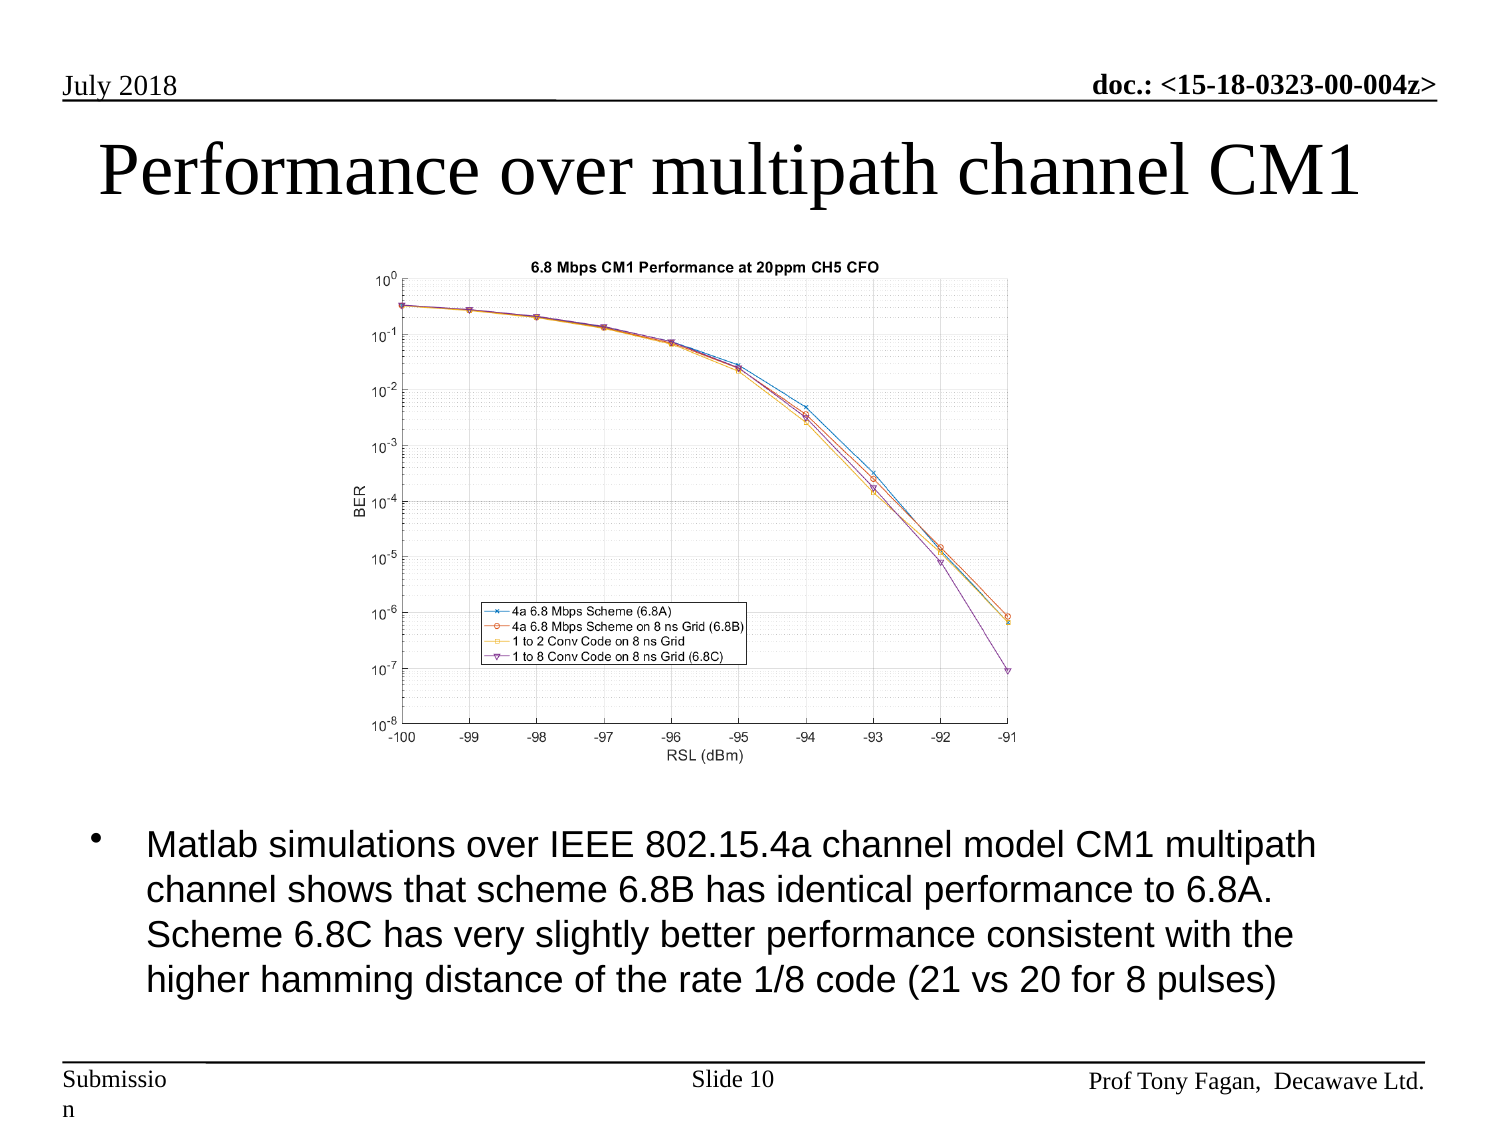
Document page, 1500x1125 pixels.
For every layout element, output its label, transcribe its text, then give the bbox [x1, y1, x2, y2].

picture [299, 237, 1082, 784]
text_box Performance over multipath channel CM1 [75, 112, 1388, 288]
text_box Matlab simulations over IEEE 802.15.4a channel model CM1 multipath channel shows that scheme 6.8B has identical performance to 6.8A. Scheme 6.8C has very slightly better performance consistent with the higher hamming distance of the rate 1/8 code (21 vs 20 for 8 pulses) [75, 812, 1388, 1125]
